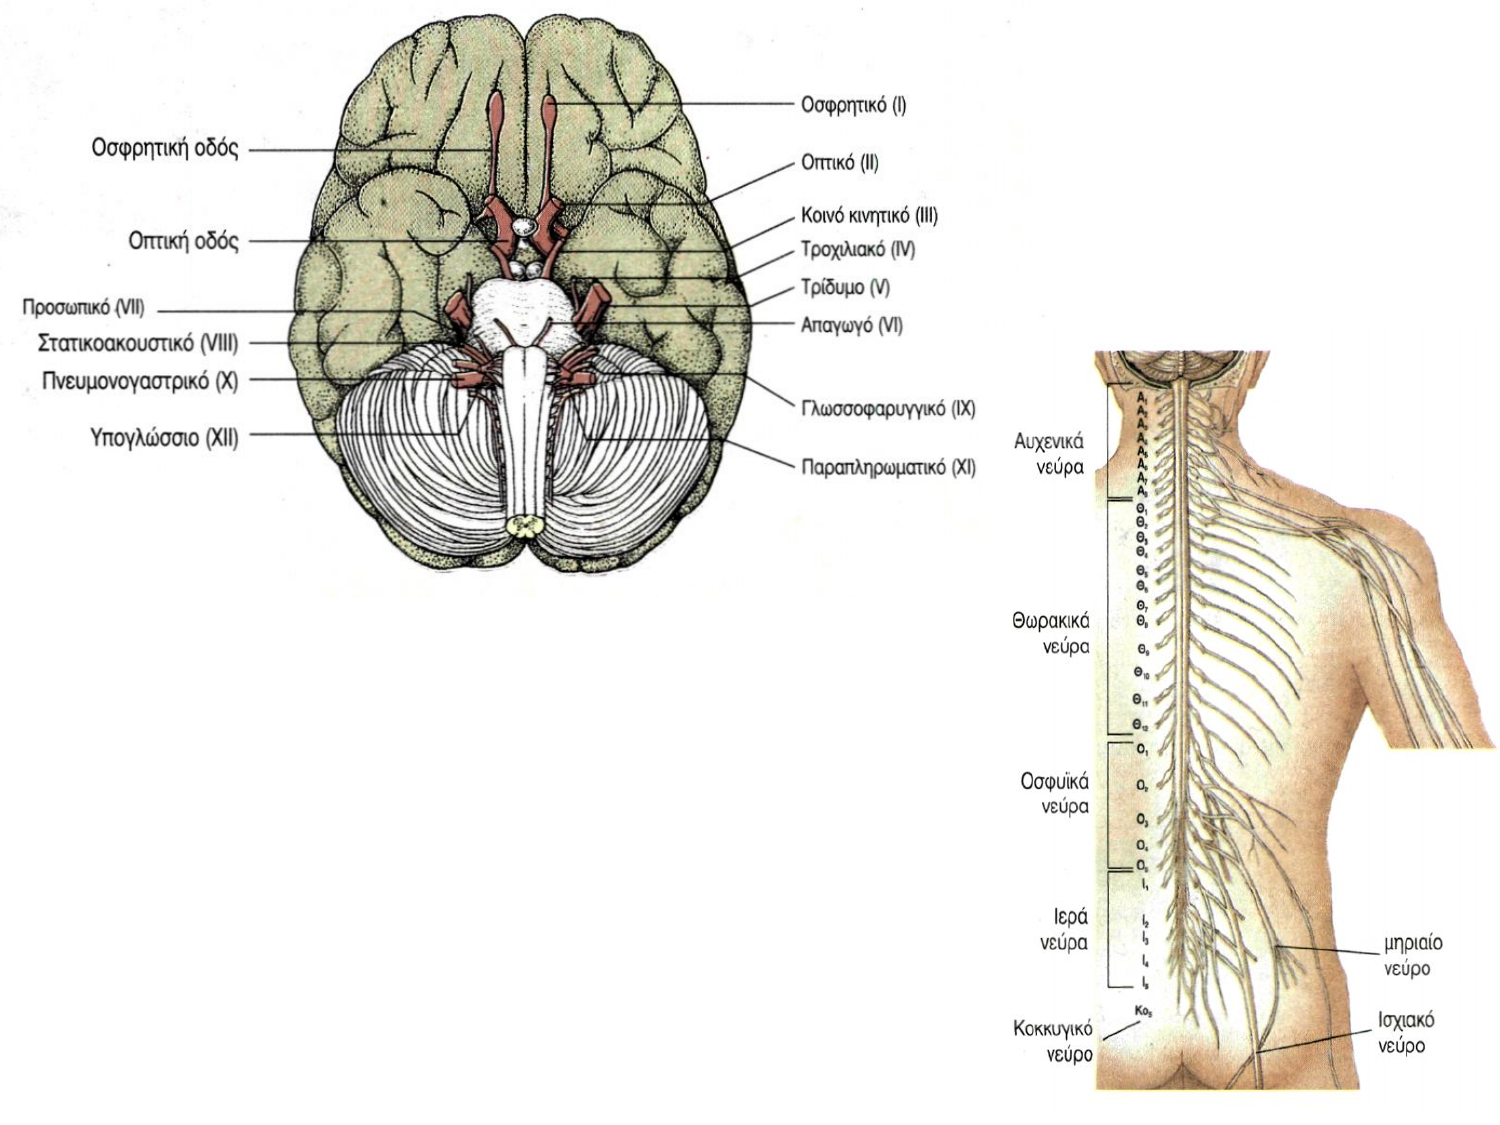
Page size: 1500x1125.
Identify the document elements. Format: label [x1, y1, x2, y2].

picture [994, 327, 1500, 1110]
list [0, 0, 1054, 598]
